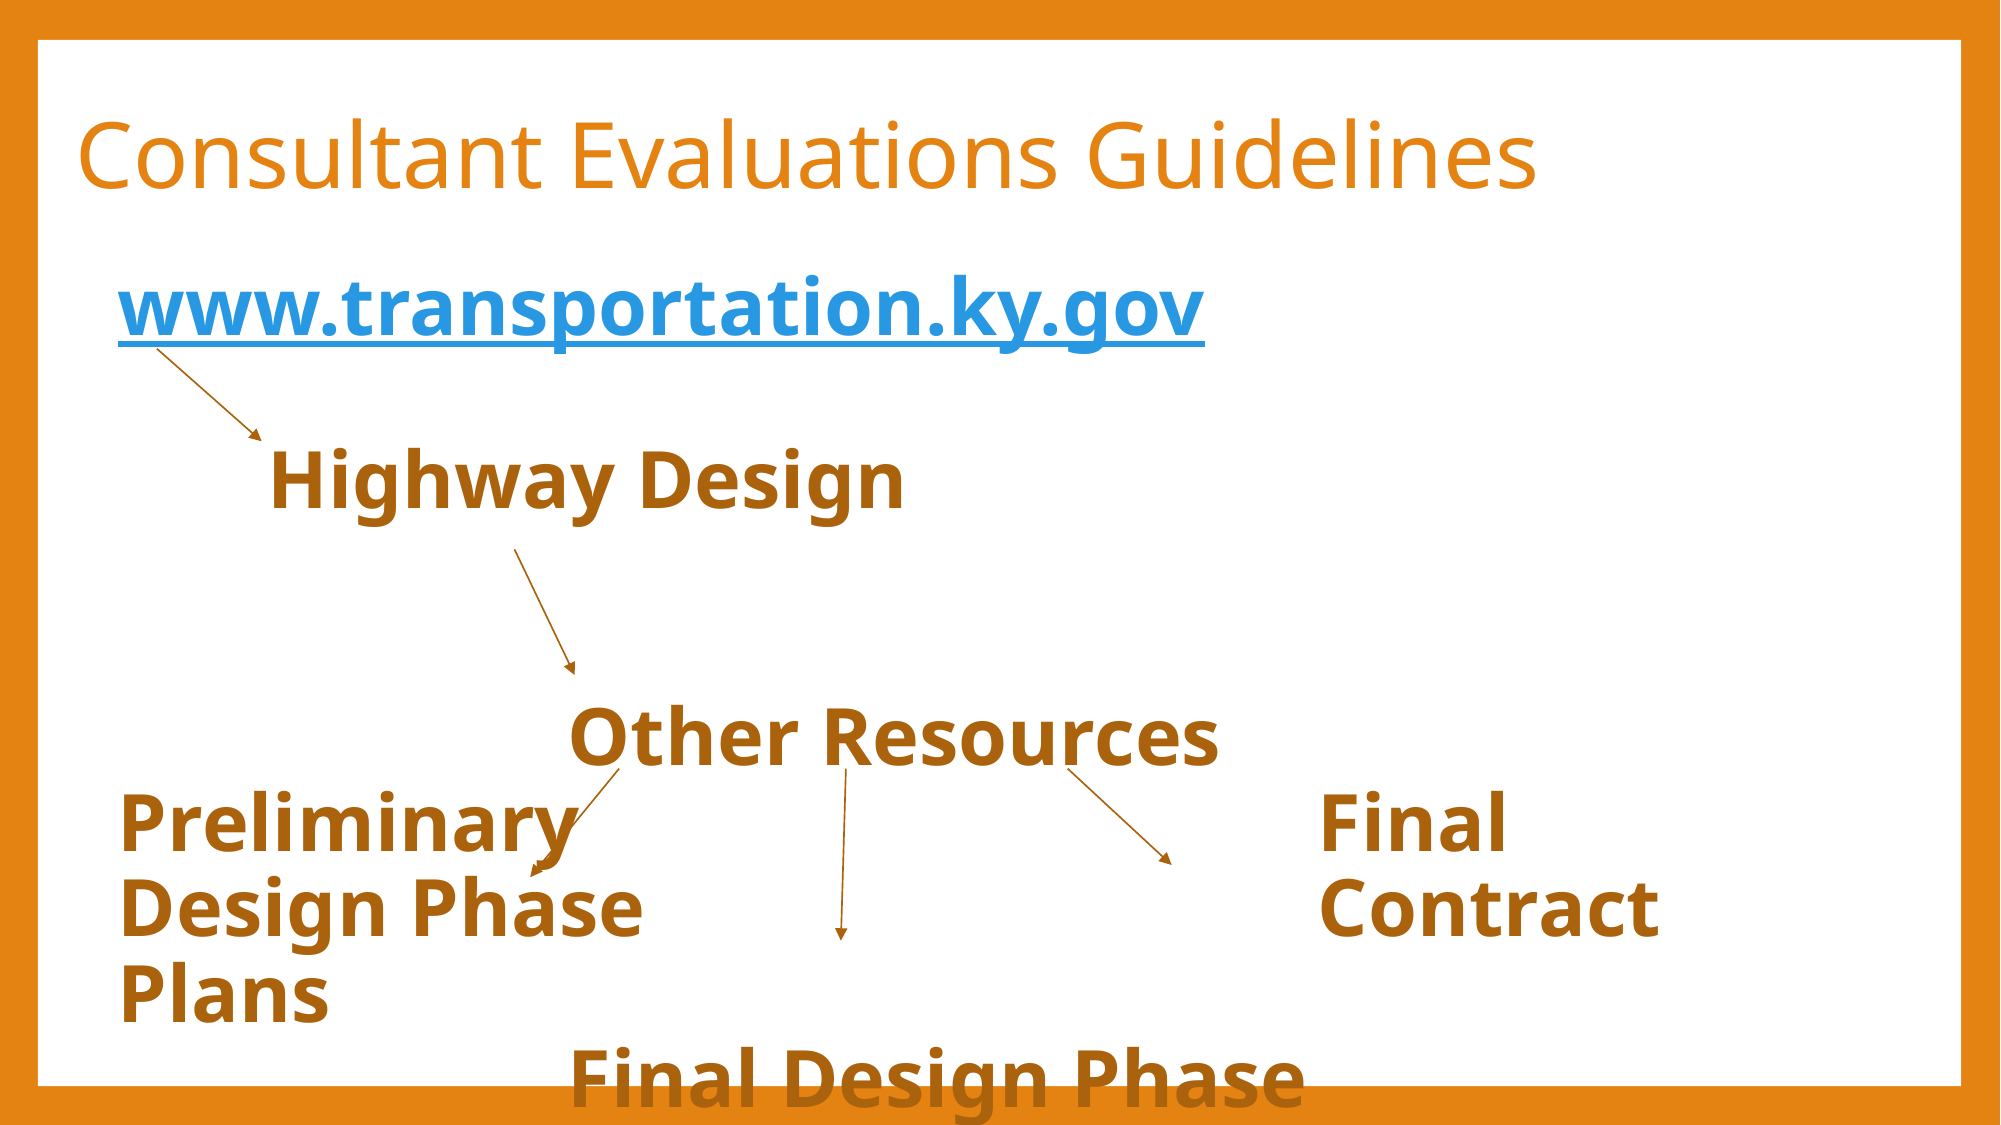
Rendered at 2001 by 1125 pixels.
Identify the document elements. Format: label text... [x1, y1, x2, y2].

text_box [156, 348, 262, 442]
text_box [1067, 768, 1172, 866]
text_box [514, 549, 575, 676]
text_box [840, 768, 847, 941]
list www.transportation.ky.gov Highway Design Other Resources Preliminary Final Design Phase Contract Plans Final Design Phase [102, 250, 1907, 1125]
title Consultant Evaluations Guidelines [60, 47, 1681, 271]
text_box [529, 768, 620, 878]
